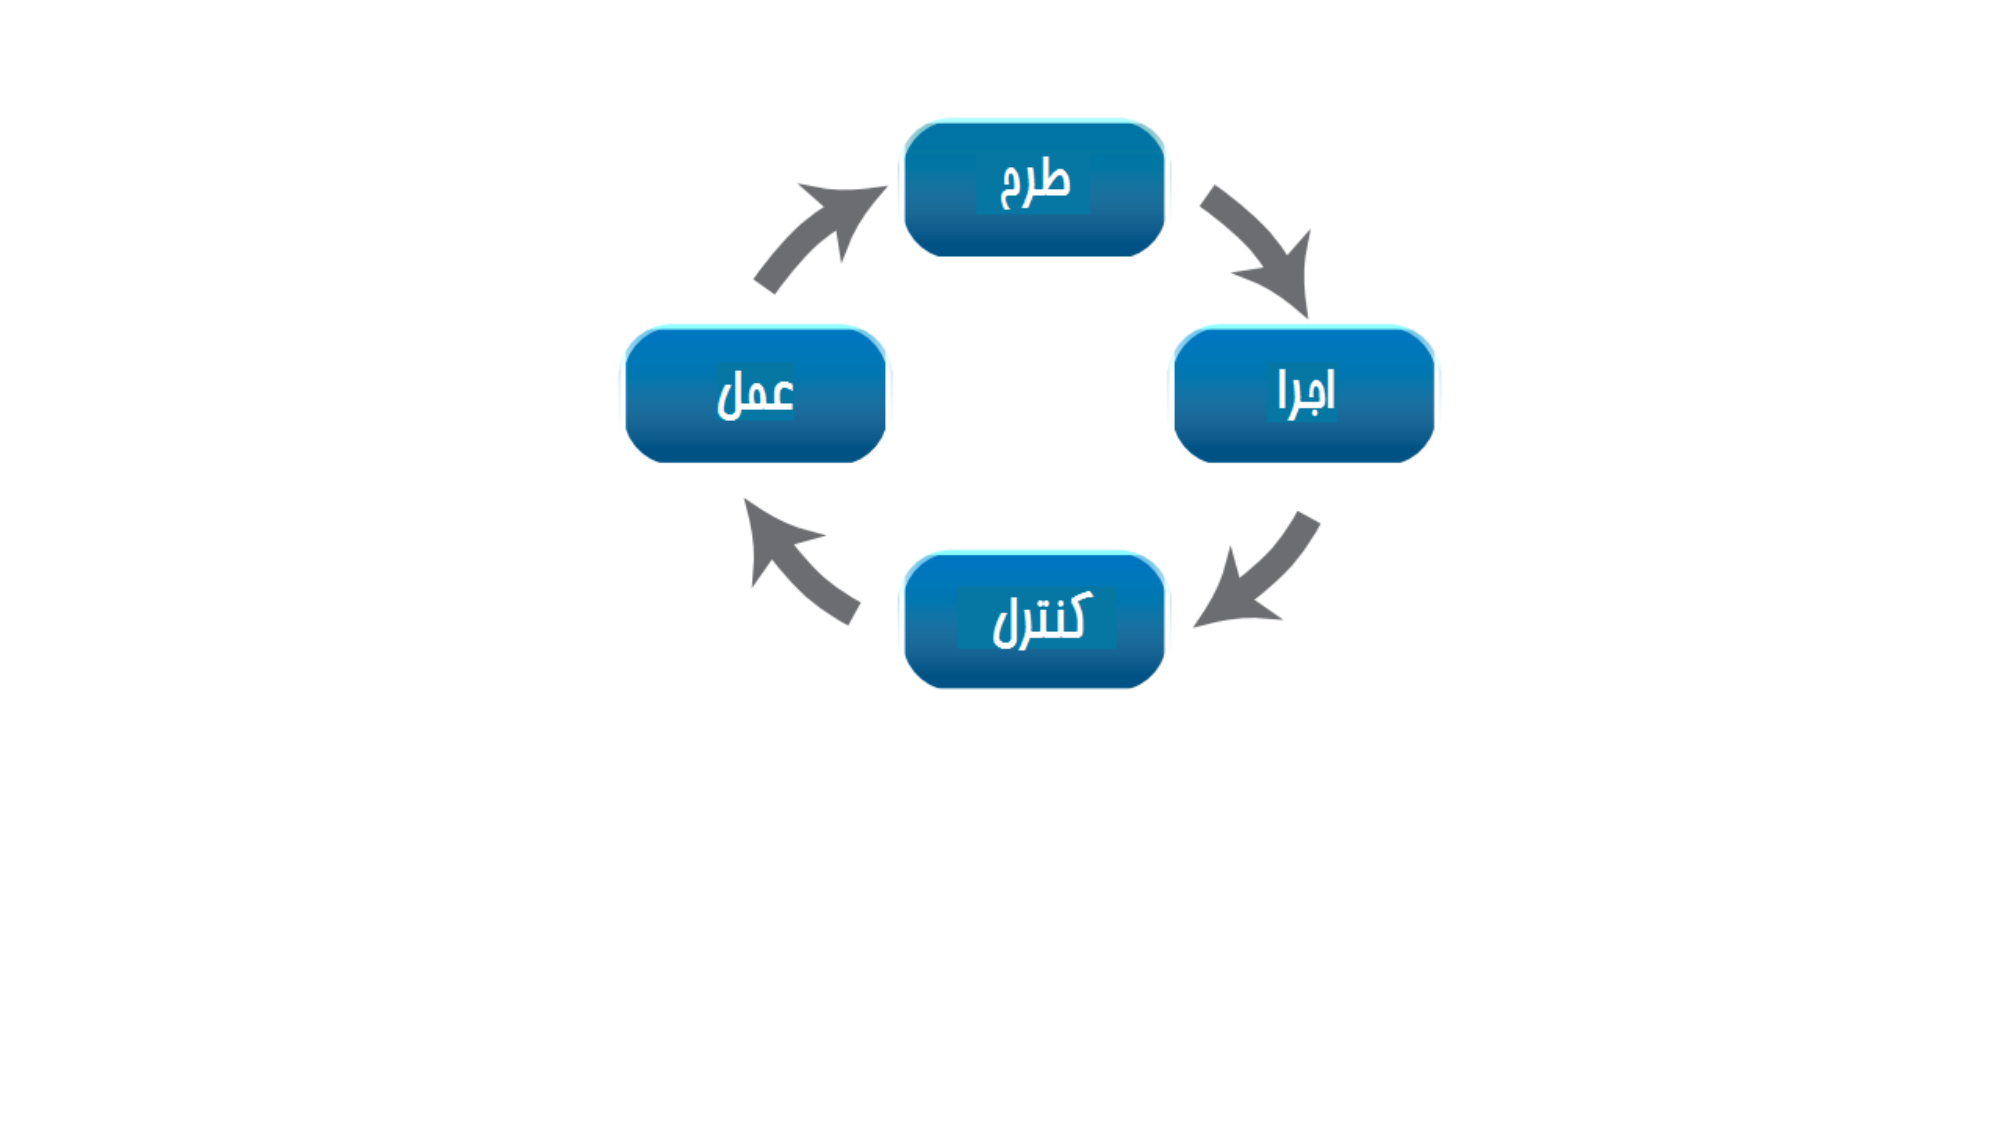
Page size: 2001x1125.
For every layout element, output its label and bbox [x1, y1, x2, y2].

picture [579, 77, 1480, 707]
